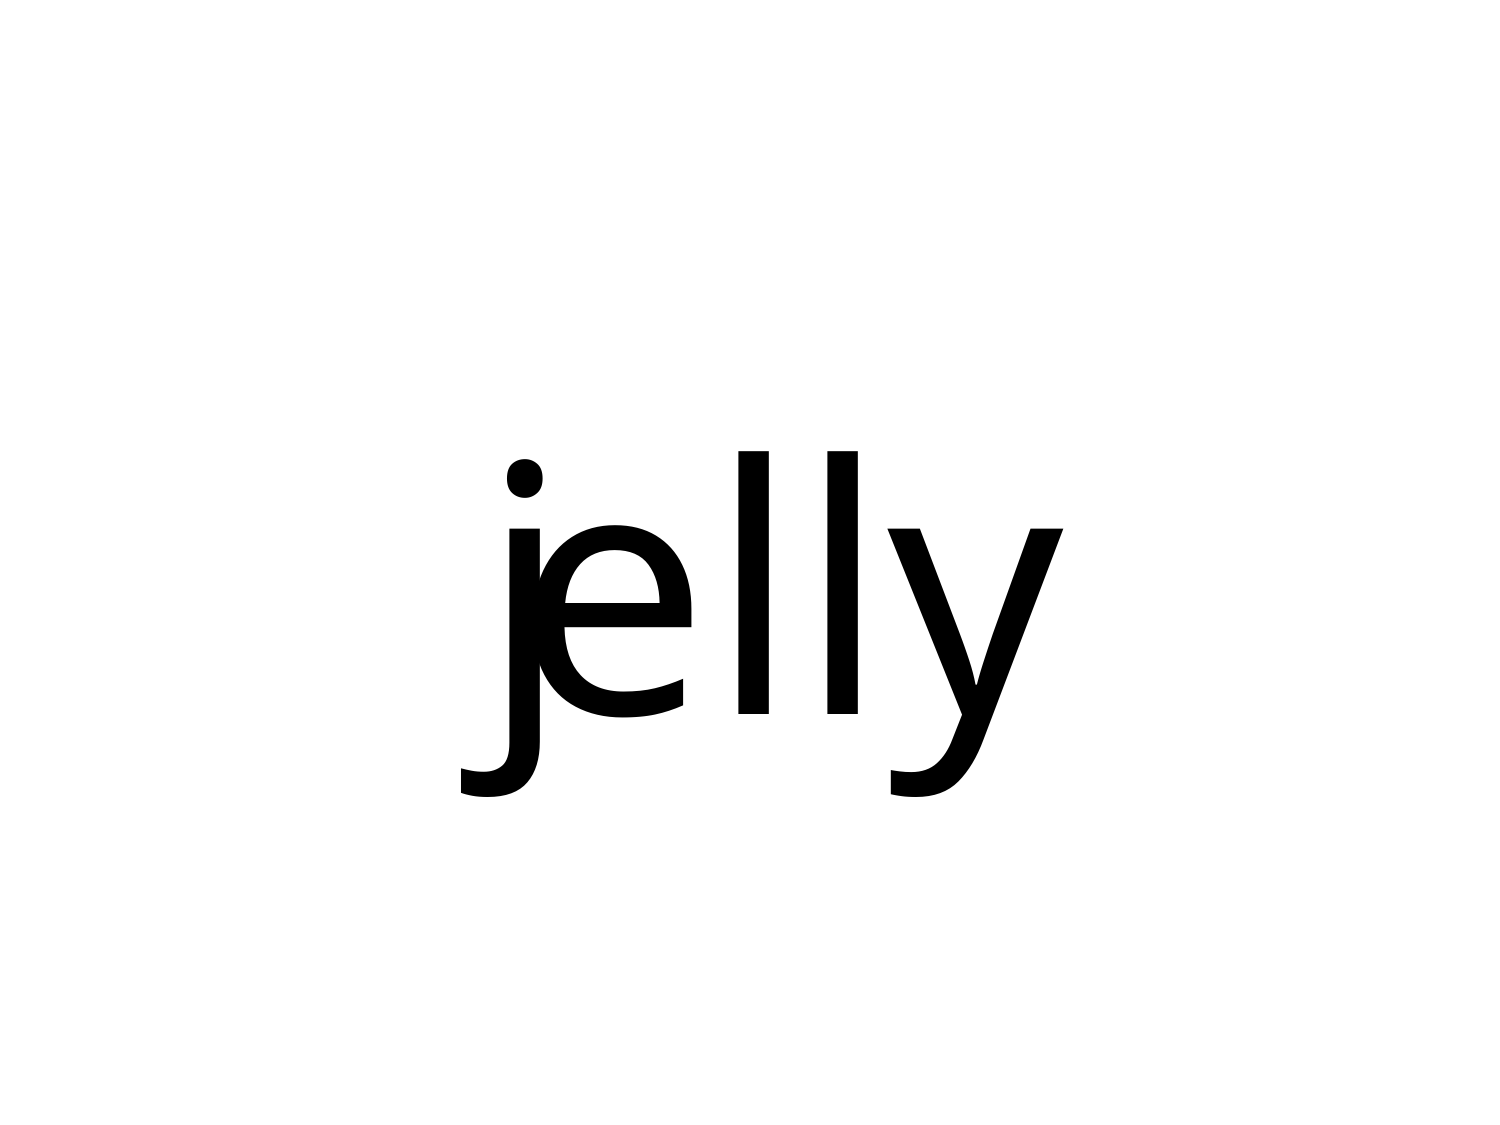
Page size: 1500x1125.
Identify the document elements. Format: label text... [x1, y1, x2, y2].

text_box elly [159, 361, 1329, 551]
